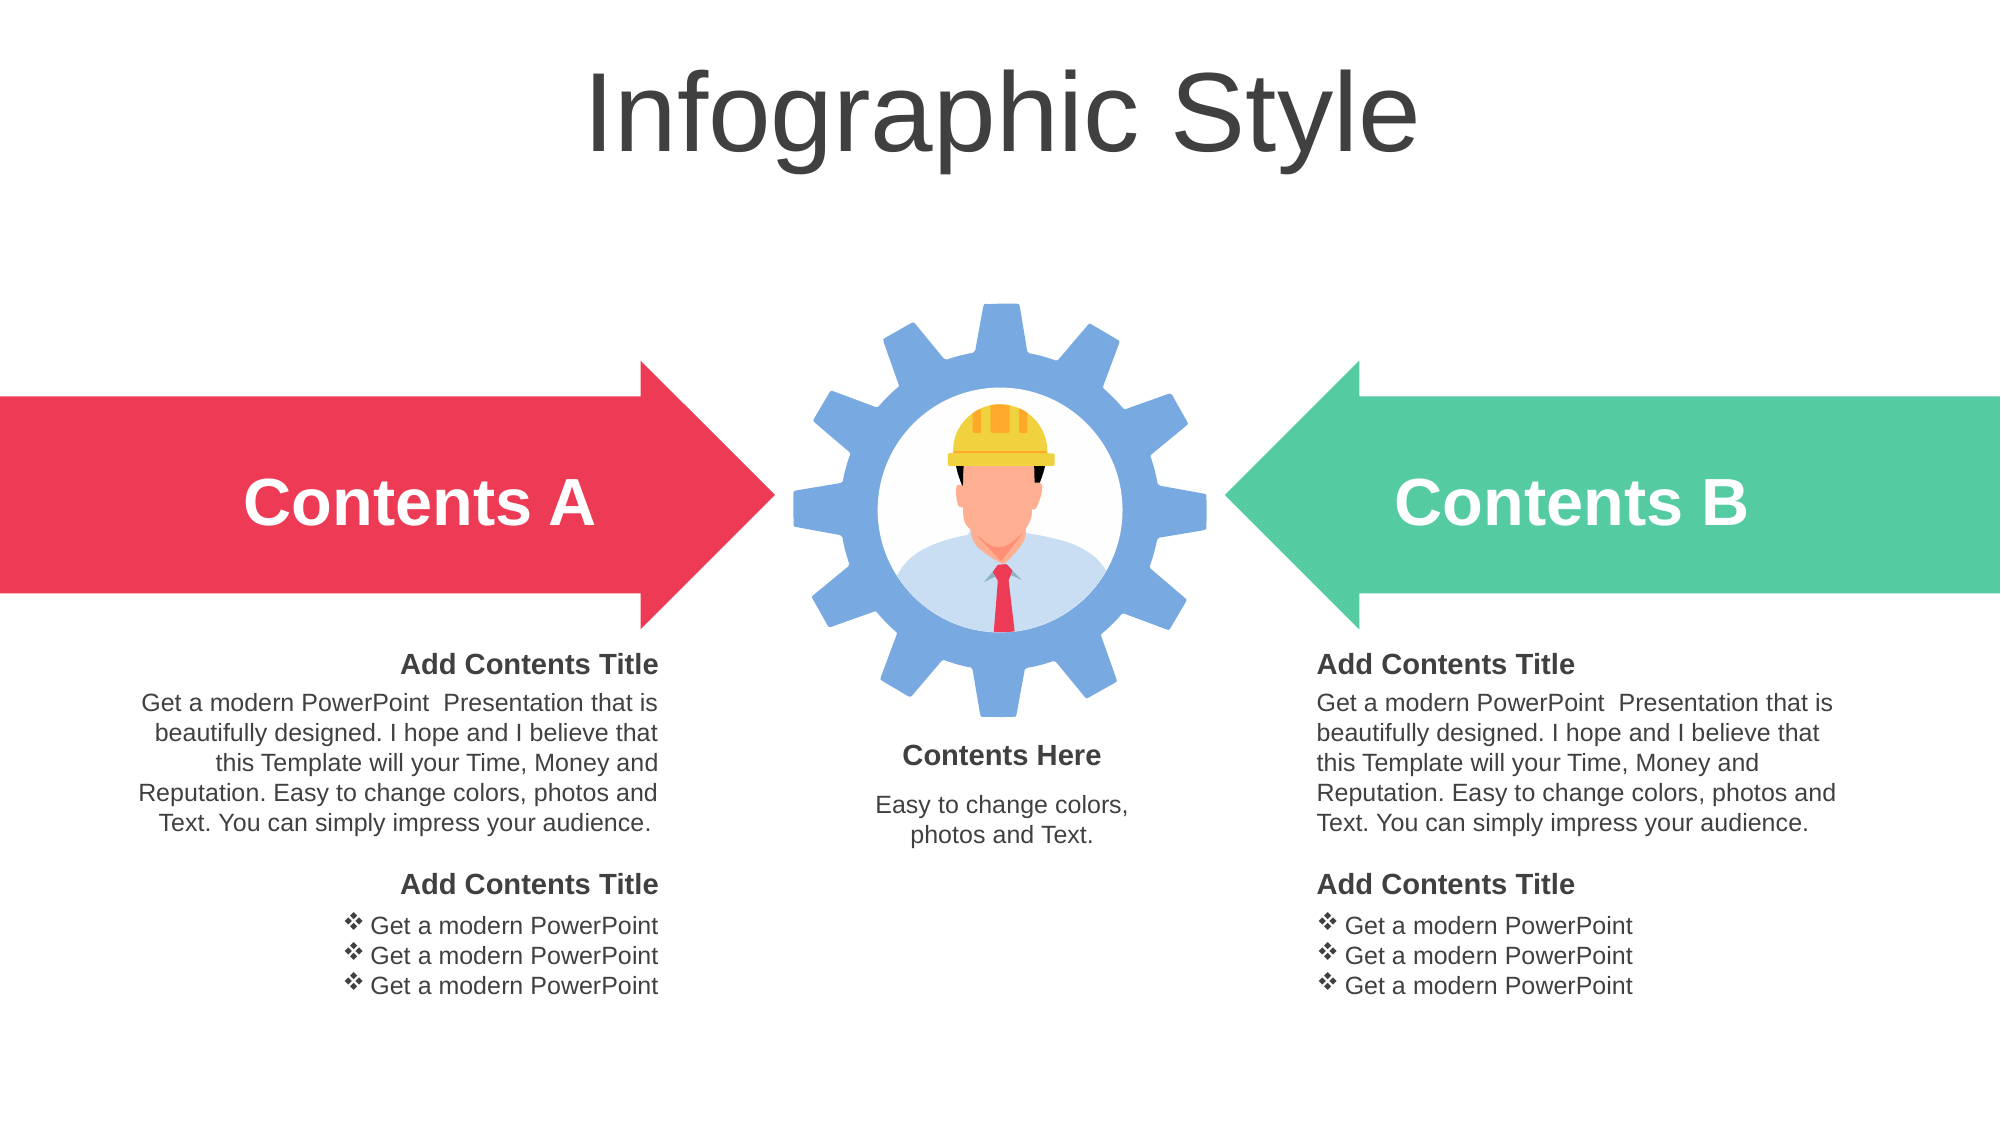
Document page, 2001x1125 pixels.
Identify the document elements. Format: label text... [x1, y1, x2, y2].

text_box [1301, 858, 1854, 1009]
list Infographic Style [53, 55, 1952, 175]
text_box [854, 728, 1151, 859]
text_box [122, 637, 674, 846]
text_box Contents A [163, 451, 612, 546]
text_box [0, 358, 777, 632]
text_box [122, 858, 674, 1009]
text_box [1301, 637, 1854, 846]
text_box [1223, 358, 2000, 632]
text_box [793, 303, 1212, 718]
text_box Contents B [1380, 451, 1845, 546]
